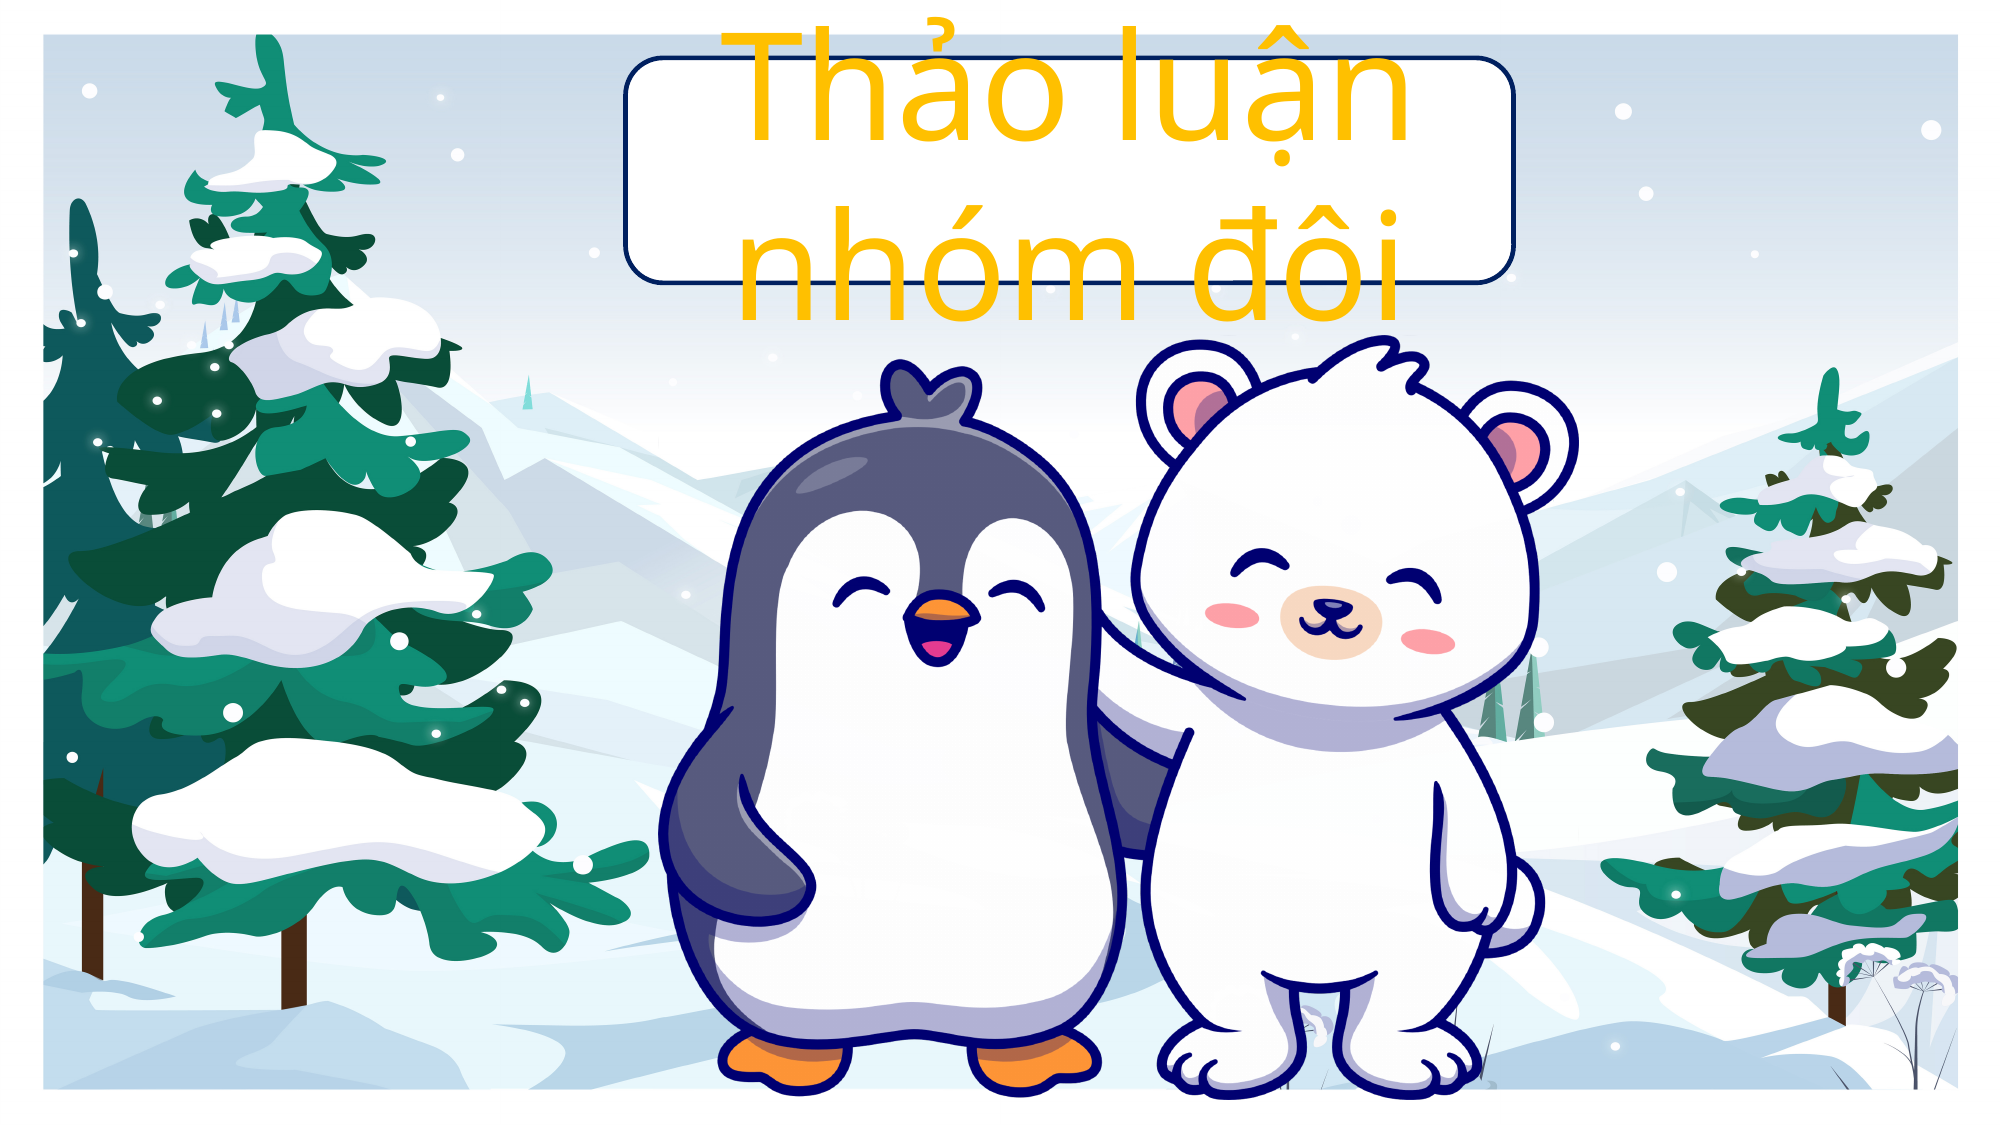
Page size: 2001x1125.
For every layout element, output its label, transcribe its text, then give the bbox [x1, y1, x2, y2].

text_box Thảo luận nhóm đôi [624, 56, 1515, 284]
picture [0, 0, 2001, 1125]
